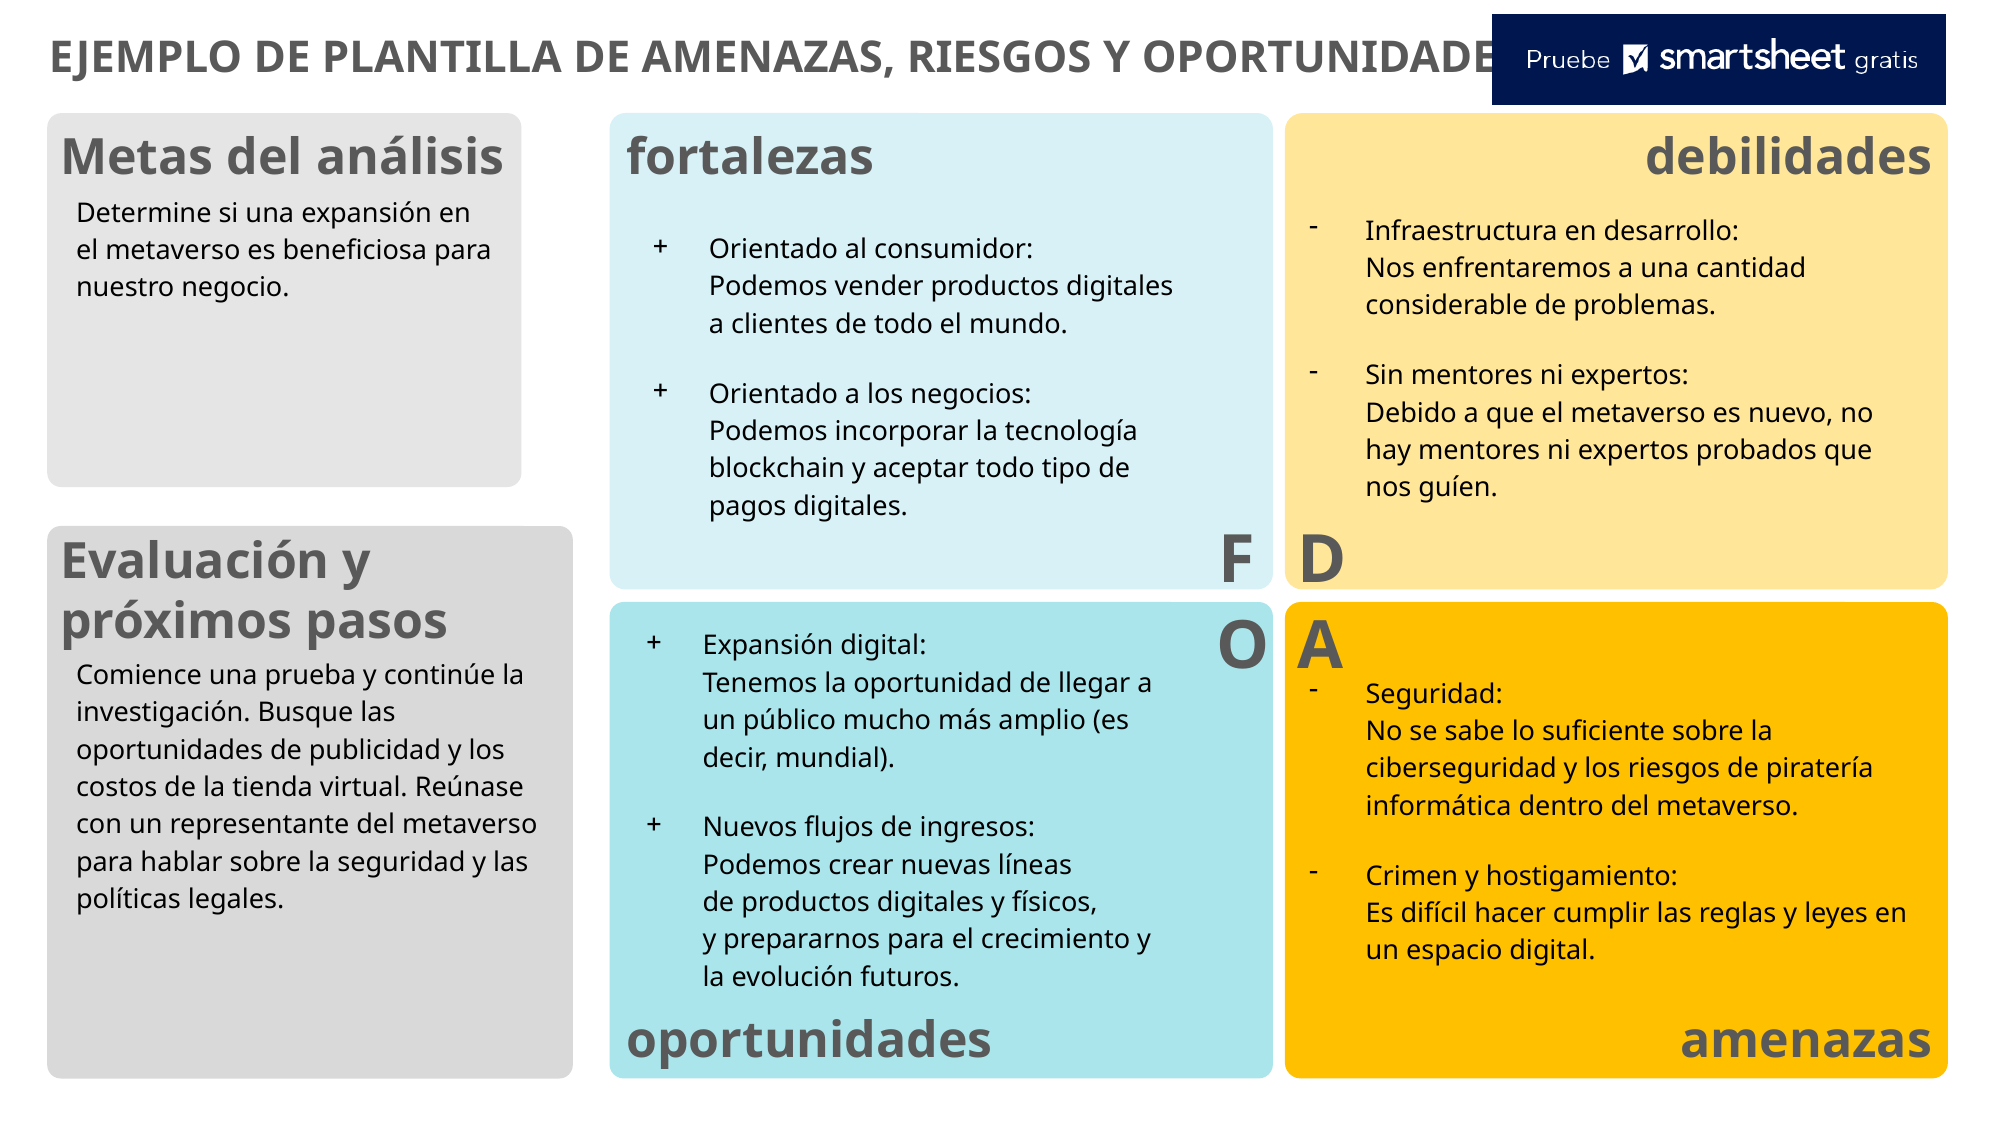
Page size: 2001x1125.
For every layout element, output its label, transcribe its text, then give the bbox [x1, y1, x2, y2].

text_box [614, 691, 1274, 1080]
text_box [614, 111, 1274, 583]
text_box D [1282, 508, 1856, 650]
picture [1492, 14, 1947, 105]
text_box Comience una prueba y continúe la investigación. Busque las oportunidades de publicidad y los costos de la tienda virtual. Reúnase con un representante del metaverso para hablar sobre la seguridad y las políticas legales. [53, 644, 572, 1008]
text_box [1856, 122, 1949, 591]
text_box fortalezas [611, 116, 1247, 252]
text_box Expansión digital: Tenemos la oportunidad de llegar a un público mucho más amplio (es decir, mundial). Nuevos flujos de ingresos: Podemos crear nuevas líneas de productos digitales y físicos, y prepararnos para el crecimiento y la evolución futuros. [623, 599, 1184, 1000]
text_box Orientado al consumidor: Podemos vender productos digitales a clientes de todo el mundo. Orientado a los negocios: Podemos incorporar la tecnología blockchain y aceptar todo tipo de pagos digitales. [629, 252, 1210, 566]
text_box [51, 112, 518, 116]
text_box Infraestructura en desarrollo: Nos enfrentaremos a una cantidad considerable de problemas. Sin mentores ni expertos: Debido a que el metaverso es nuevo, no hay mentores ni expertos probados que nos guíen. [1286, 181, 1901, 530]
text_box O [711, 594, 1282, 691]
text_box [46, 123, 523, 489]
text_box F [711, 508, 1271, 594]
text_box debilidades [1311, 116, 1947, 192]
text_box [608, 601, 623, 1073]
text_box EJEMPLO DE PLANTILLA DE AMENAZAS, RIESGOS Y OPORTUNIDADES [34, 20, 1492, 89]
text_box [46, 524, 574, 1080]
text_box A [1282, 594, 1838, 696]
text_box [1283, 696, 1943, 1080]
text_box [608, 120, 711, 591]
text_box [1856, 600, 1949, 1071]
text_box Determine si una expansión en el metaverso es beneficiosa para nuestro negocio. [52, 252, 511, 422]
text_box amenazas [1311, 1000, 1947, 1076]
text_box Evaluación y próximos pasos [45, 521, 522, 657]
text_box oportunidades [611, 1000, 1247, 1076]
text_box Seguridad: No se sabe lo suficiente sobre la ciberseguridad y los riesgos de piratería informática dentro del metaverso. Crimen y hostigamiento: Es difícil hacer cumplir las reglas y leyes en un espacio digital. [1286, 610, 1929, 1027]
text_box [1283, 111, 1942, 508]
text_box Metas del análisis [45, 116, 522, 252]
